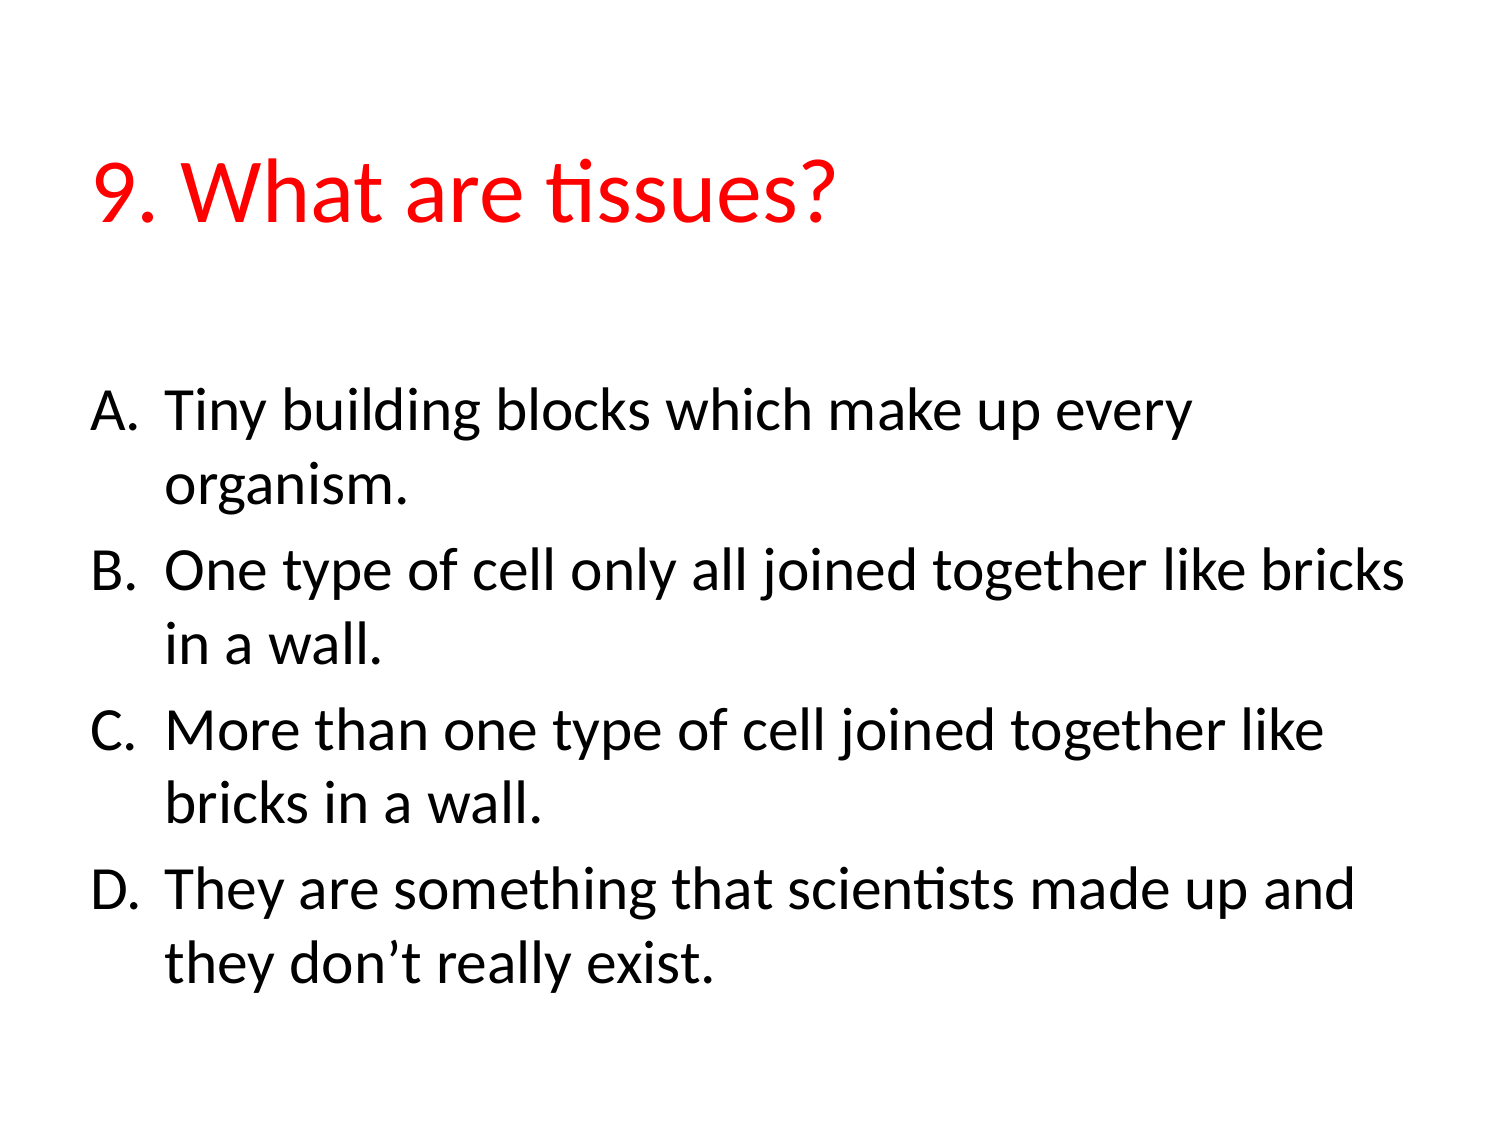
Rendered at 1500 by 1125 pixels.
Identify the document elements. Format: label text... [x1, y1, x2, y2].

title 9. What are tissues? [75, 45, 1425, 327]
list Tiny building blocks which make up every organism. One type of cell only all joined together like bricks in a wall. More than one type of cell joined together like bricks in a wall. They are something that scientists made up and they don’t really exist. [75, 361, 1425, 1005]
